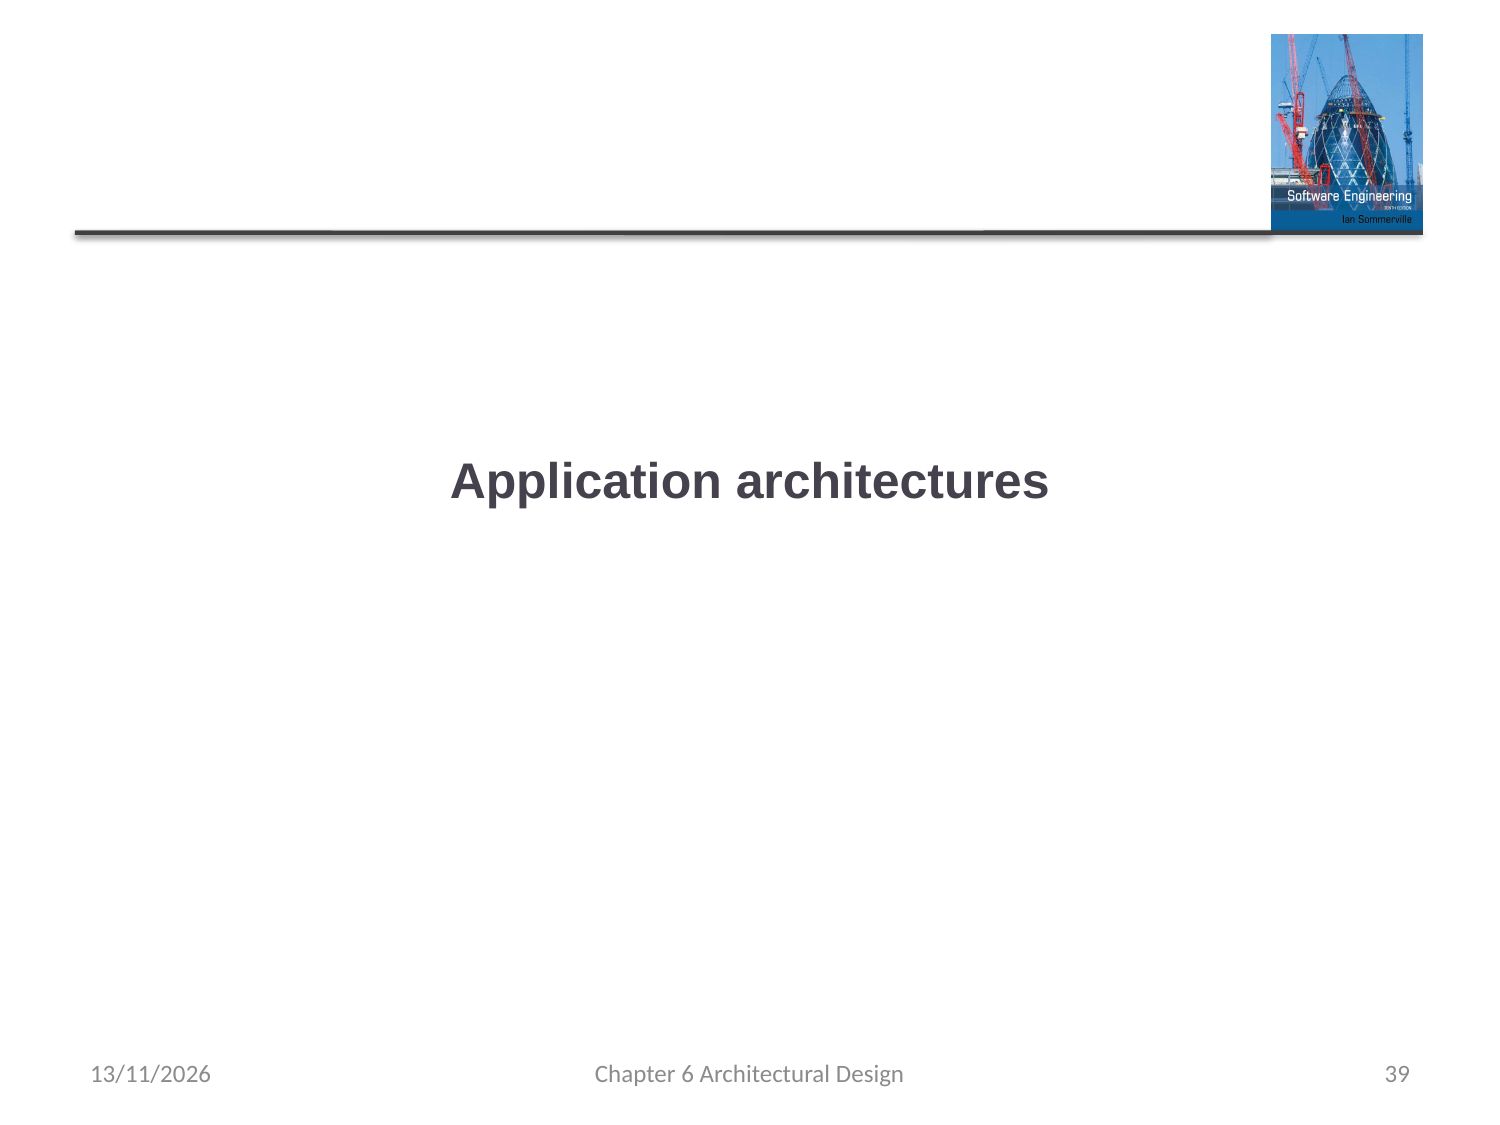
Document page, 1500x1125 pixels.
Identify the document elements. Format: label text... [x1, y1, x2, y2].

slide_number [75, 1042, 425, 1103]
slide_number 39 [1074, 1042, 1425, 1103]
picture [1271, 34, 1423, 230]
footer Chapter 6 Architectural Design [512, 1042, 988, 1103]
title Application architectures [74, 384, 1426, 573]
